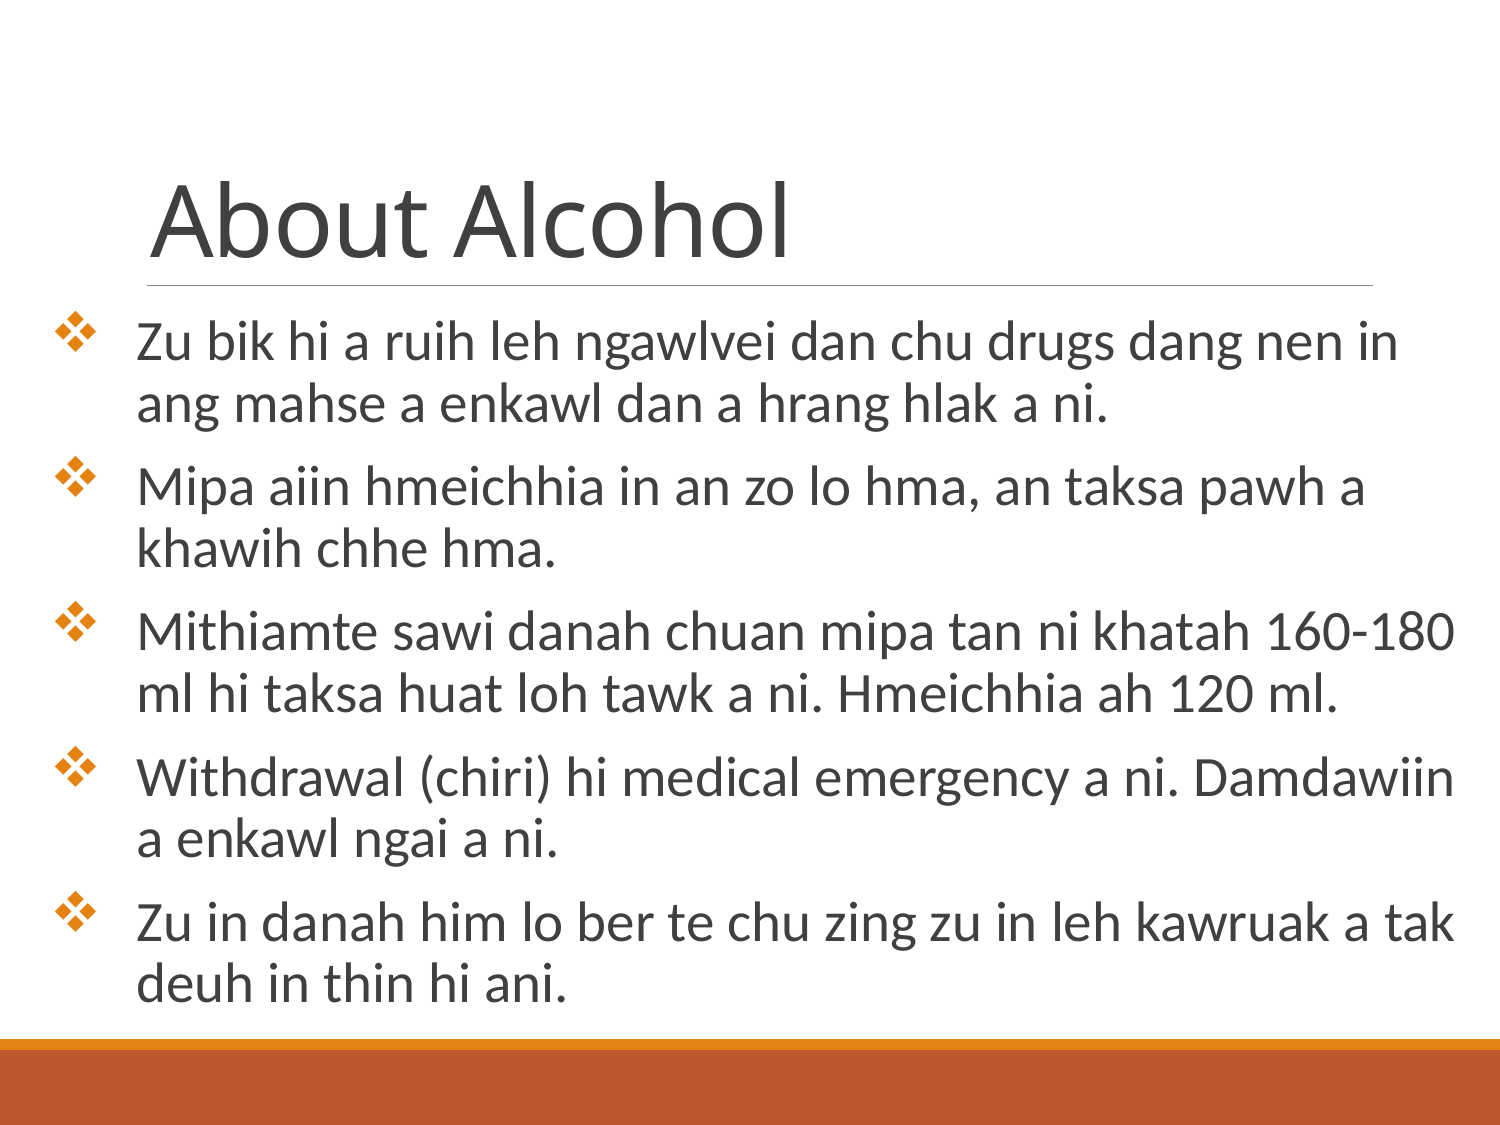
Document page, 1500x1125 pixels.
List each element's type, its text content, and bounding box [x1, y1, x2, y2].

title About Alcohol [135, 47, 1373, 285]
text_box Zu bik hi a ruih leh ngawlvei dan chu drugs dang nen in ang mahse a enkawl dan a hrang hlak a ni. Mipa aiin hmeichhia in an zo lo hma, an taksa pawh a khawih chhe hma. Mithiamte sawi danah chuan mipa tan ni khatah 160-180 ml hi taksa huat loh tawk a ni. Hmeichhia ah 120 ml. Withdrawal (chiri) hi medical emergency a ni. Damdawiin a enkawl ngai a ni. Zu in danah him lo ber te chu zing zu in leh kawruak a tak deuh in thin hi ani. [35, 303, 1474, 1032]
